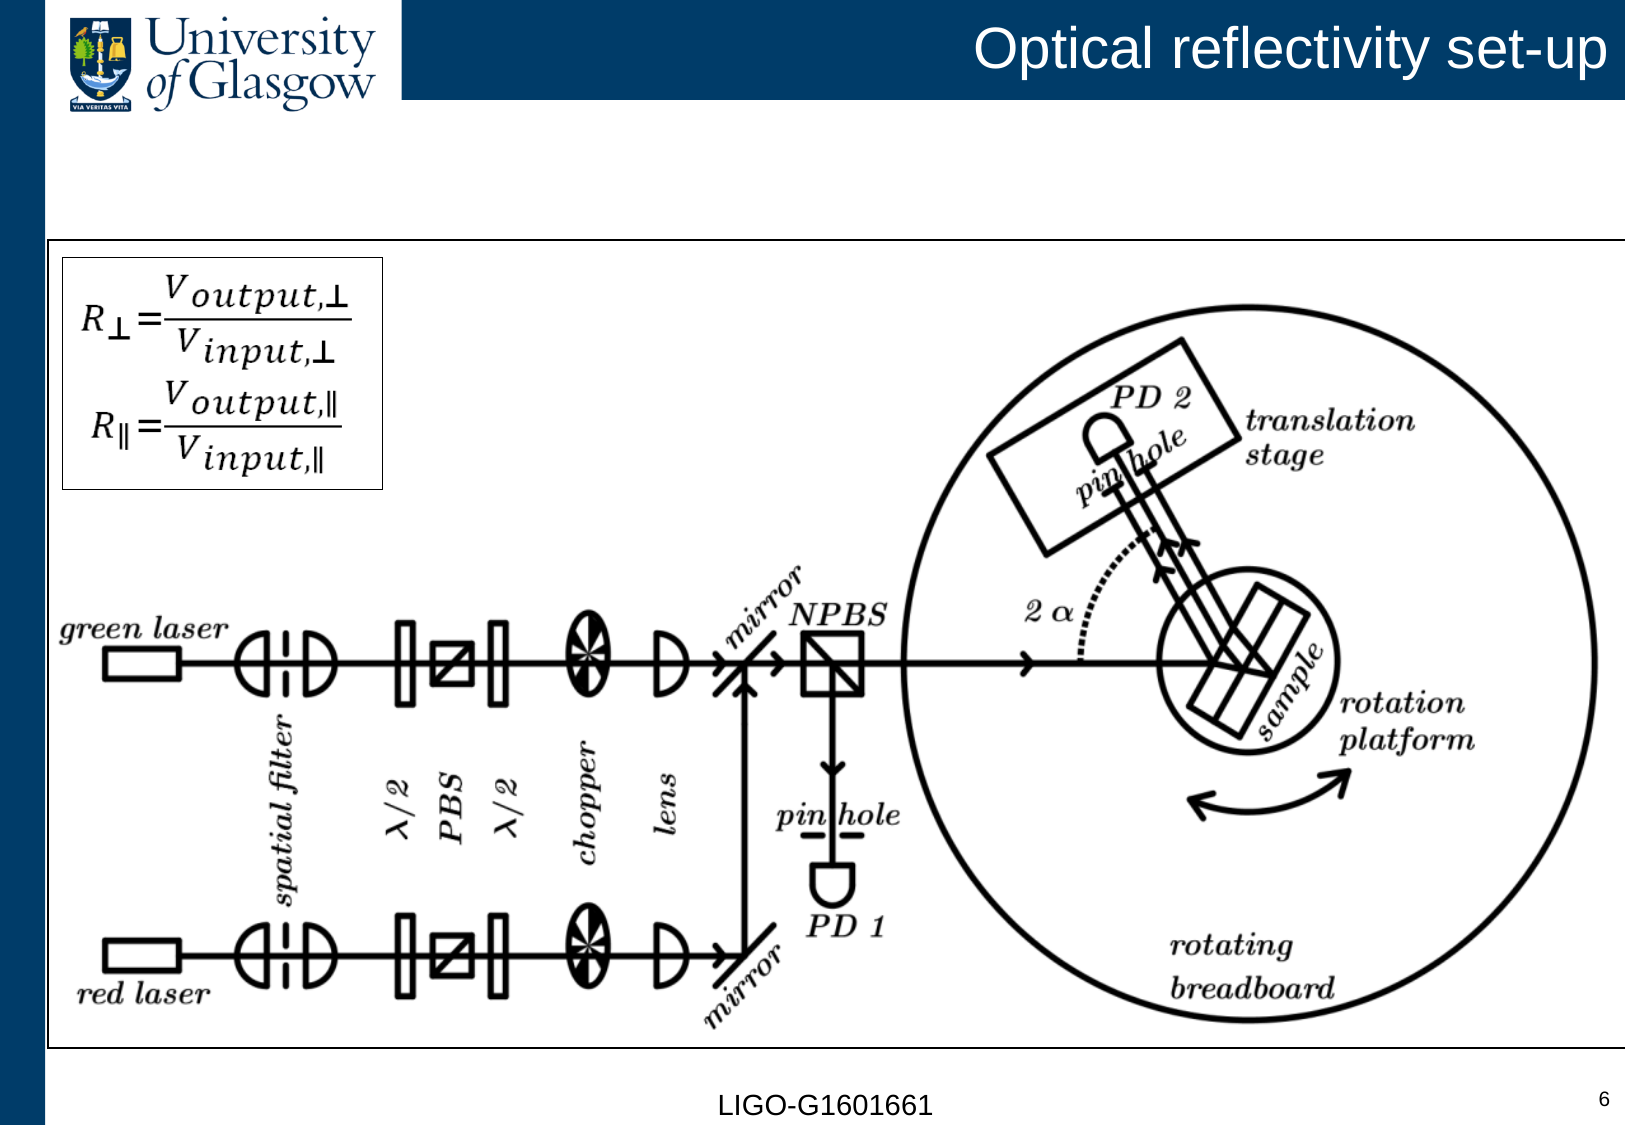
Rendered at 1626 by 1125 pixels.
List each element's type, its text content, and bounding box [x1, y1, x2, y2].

title Optical reflectivity set-up [401, 0, 1625, 101]
slide_number 5 [1494, 1077, 1625, 1125]
picture [68, 16, 377, 112]
picture [48, 240, 1625, 1048]
